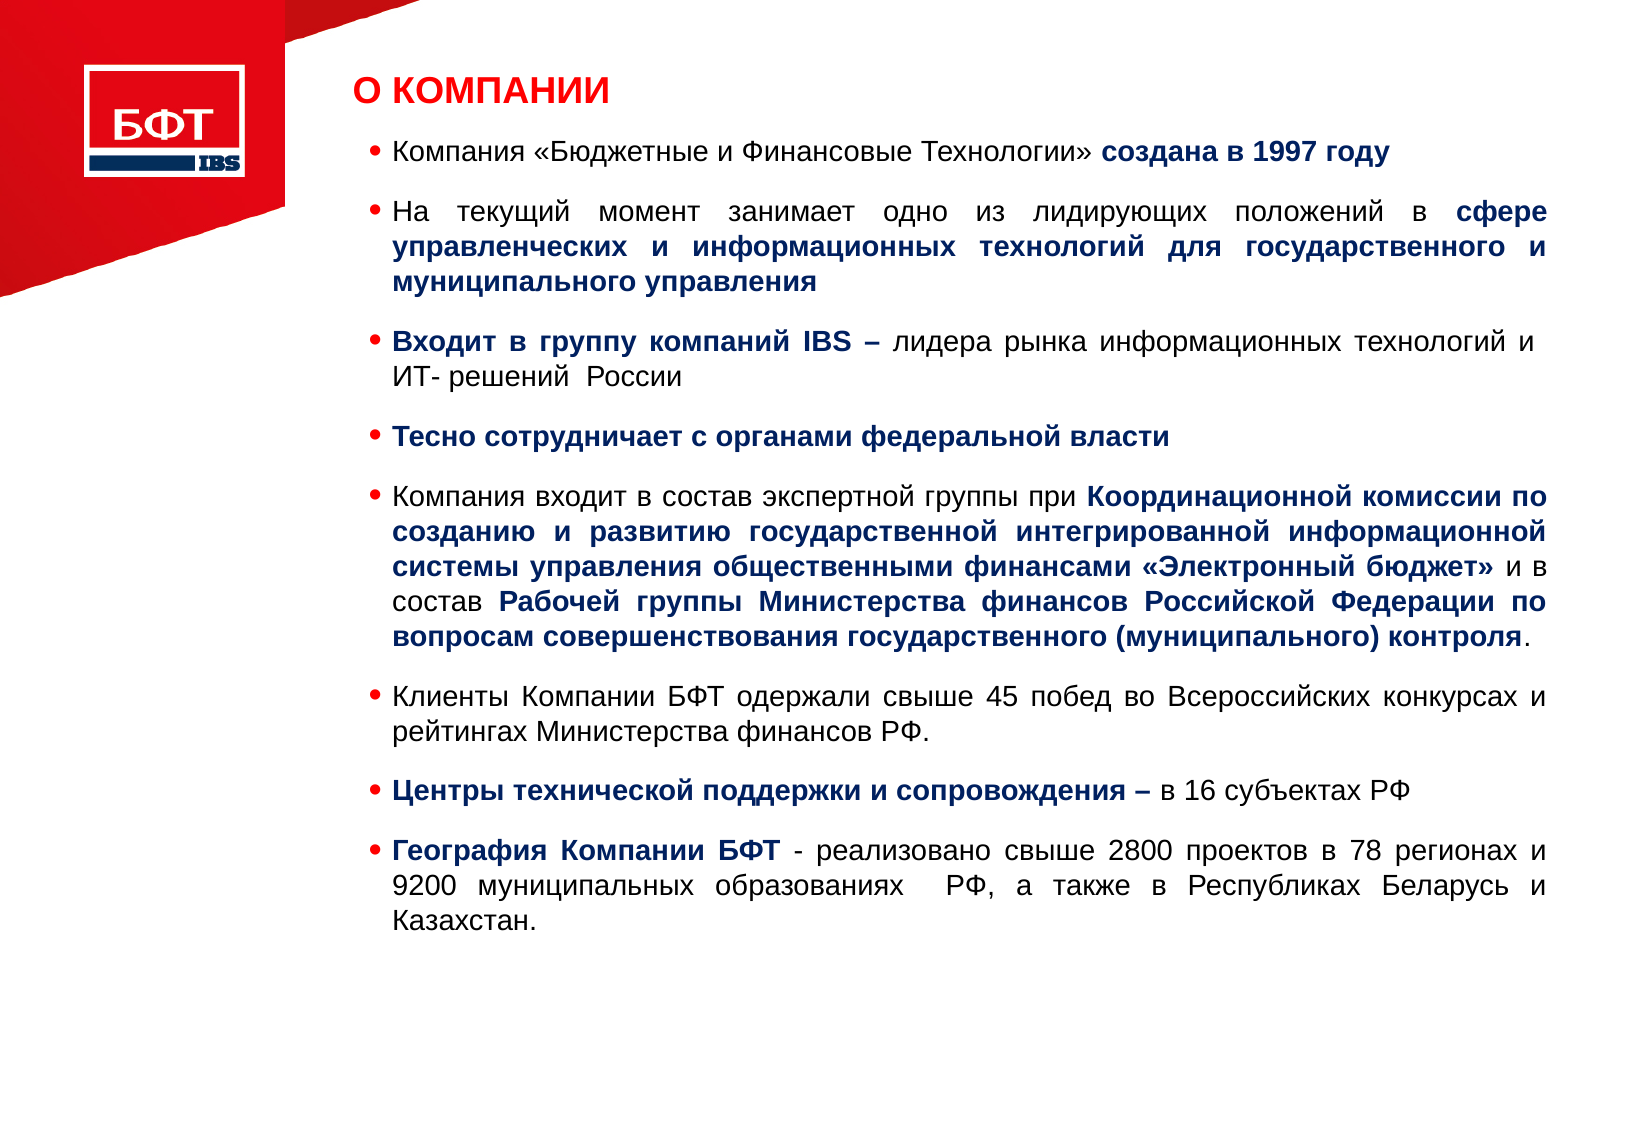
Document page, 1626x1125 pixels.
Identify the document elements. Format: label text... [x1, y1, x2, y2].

title О КОМПАНИИ [352, 66, 1545, 207]
picture [0, 0, 1626, 1125]
text_box Компания «Бюджетные и Финансовые Технологии» создана в 1997 году На текущий момент занимает одно из лидирующих положений в сфере управленческих и информационных технологий для государственного и муниципального управления Входит в группу компаний IBS – лидера рынка информационных технологий и ИТ- решений России Тесно сотрудничает с органами федеральной власти Компания входит в состав экспертной группы при Координационной комиссии по созданию и развитию государственной интегрированной информационной системы управления общественными финансами «Электронный бюджет» и в состав Рабочей группы Министерства финансов Российской Федерации по вопросам совершенствования государственного (муниципального) контроля. Клиенты Компании БФТ одержали свыше 45 побед во Всероссийских конкурсах и рейтингах Министерства финансов РФ. Центры технической поддержки и сопровождения – в 16 субъектах РФ География Компании БФТ - реализовано свыше 2800 проектов в 78 регионах и 9200 муниципальных образованиях РФ, а также в Республиках Беларусь и Казахстан. [353, 125, 1563, 979]
